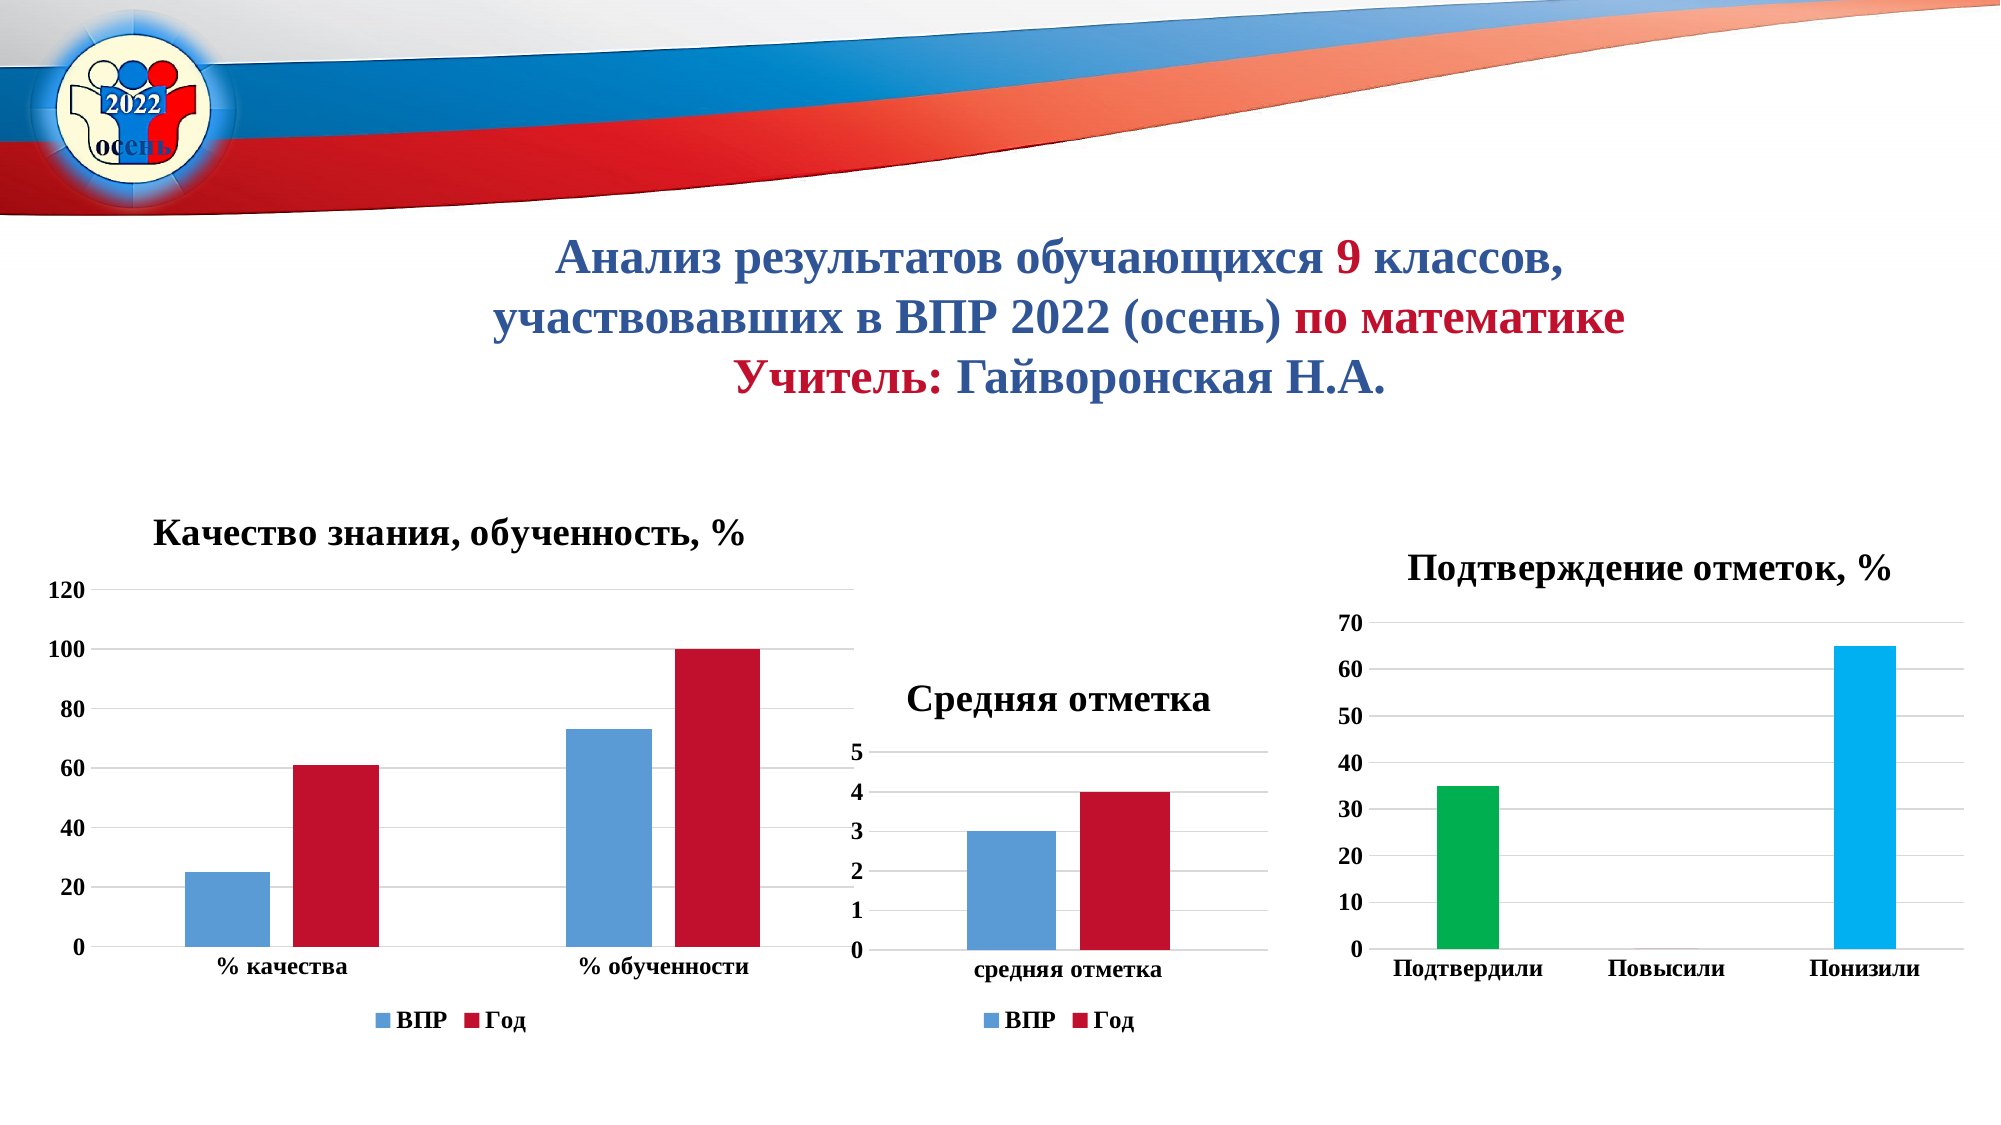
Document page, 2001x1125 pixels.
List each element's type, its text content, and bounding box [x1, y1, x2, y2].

text_box Анализ результатов обучающихся 9 классов, участвовавших в ВПР 2022 (осень) по математике Учитель: Гайворонская Н.А. [345, 281, 1774, 412]
chart [1325, 516, 1978, 991]
chart [30, 480, 1277, 1040]
picture [0, 0, 2000, 281]
